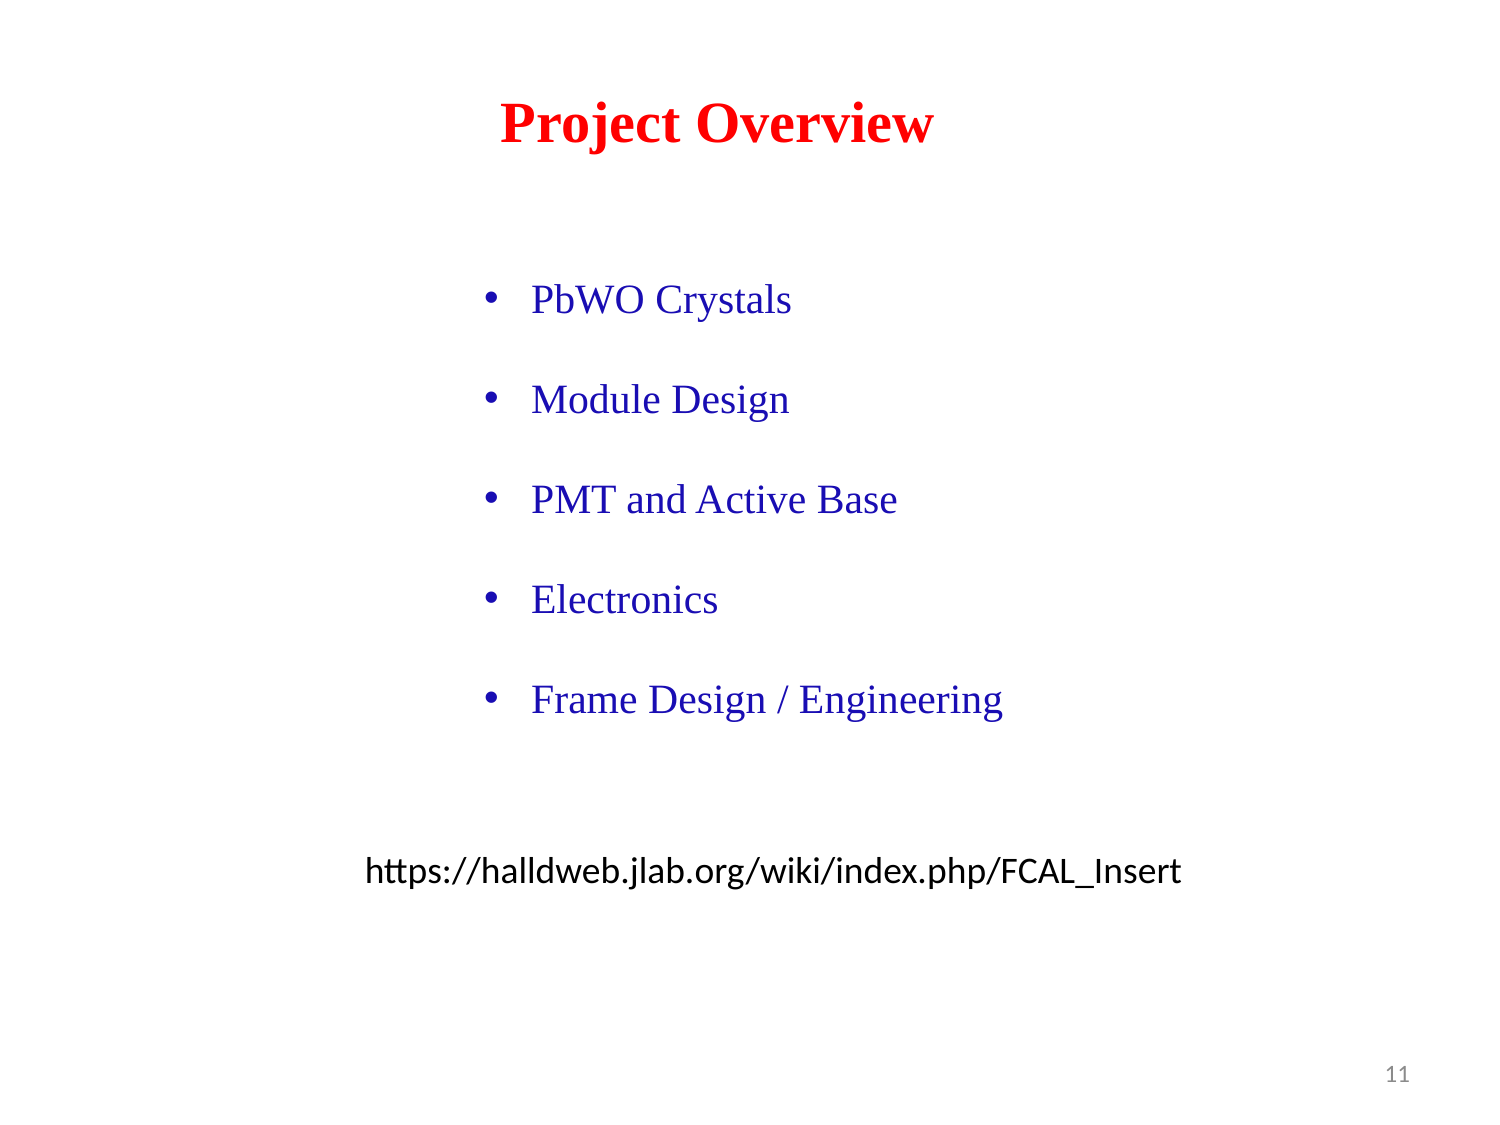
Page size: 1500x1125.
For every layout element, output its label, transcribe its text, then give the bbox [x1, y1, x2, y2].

text_box PbWO Crystals Module Design PMT and Active Base Electronics Frame Design / Engineering [469, 264, 1030, 775]
text_box https://halldweb.jlab.org/wiki/index.php/FCAL_Insert [349, 838, 1325, 899]
slide_number 11 [1074, 1042, 1425, 1103]
title Project Overview [87, 62, 1363, 175]
